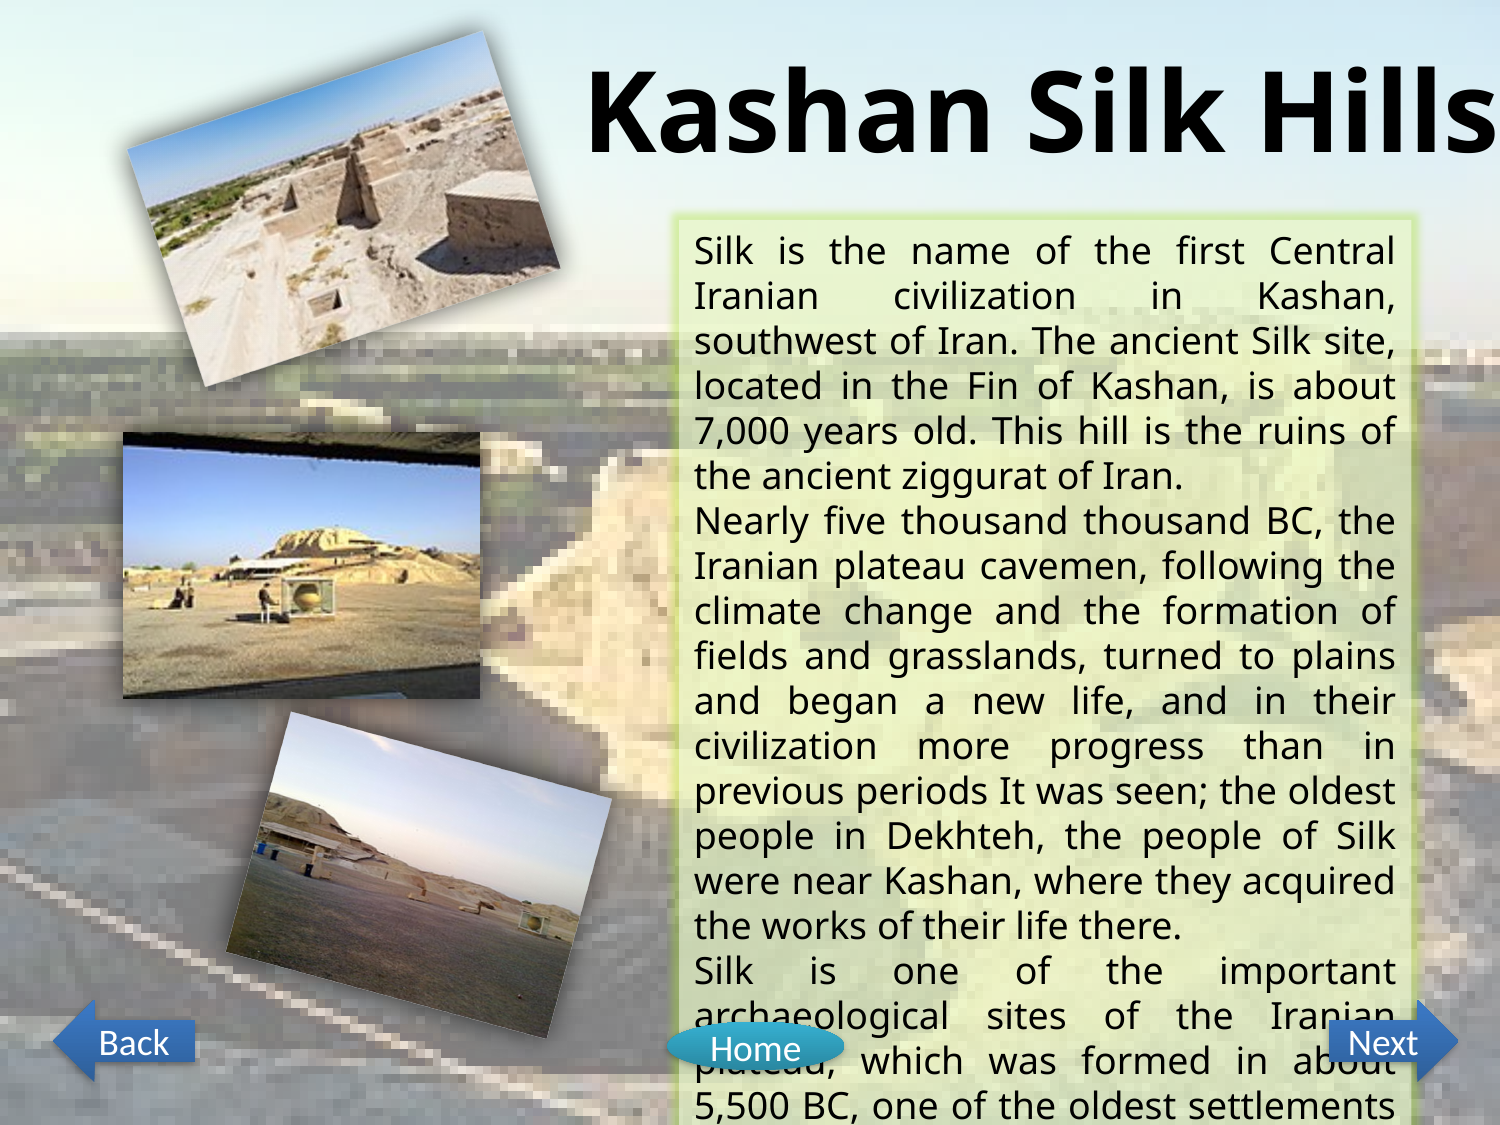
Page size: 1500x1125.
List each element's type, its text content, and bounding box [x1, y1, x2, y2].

picture [226, 712, 611, 1038]
text_box Next [1328, 999, 1459, 1083]
picture [128, 32, 560, 386]
text_box Kashan Silk Hills [567, 32, 1500, 183]
text_box Silk is the name of the first Central Iranian civilization in Kashan, southwest of Iran. The ancient Silk site, located in the Fin of Kashan, is about 7,000 years old. This hill is the ruins of the ancient ziggurat of Iran. Nearly five thousand thousand BC, the Iranian plateau cavemen, following the climate change and the formation of fields and grasslands, turned to plains and began a new life, and in their civilization more progress than in previous periods It was seen; the oldest people in Dekhteh, the people of Silk were near Kashan, where they acquired the works of their life there. Silk is one of the important archaeological sites of the Iranian plateau, which was formed in about 5,500 BC, one of the oldest settlements on the central plateau of Iran. [679, 219, 1412, 1125]
picture [123, 432, 480, 700]
text_box Back [53, 999, 195, 1083]
text_box Home [667, 1021, 845, 1071]
